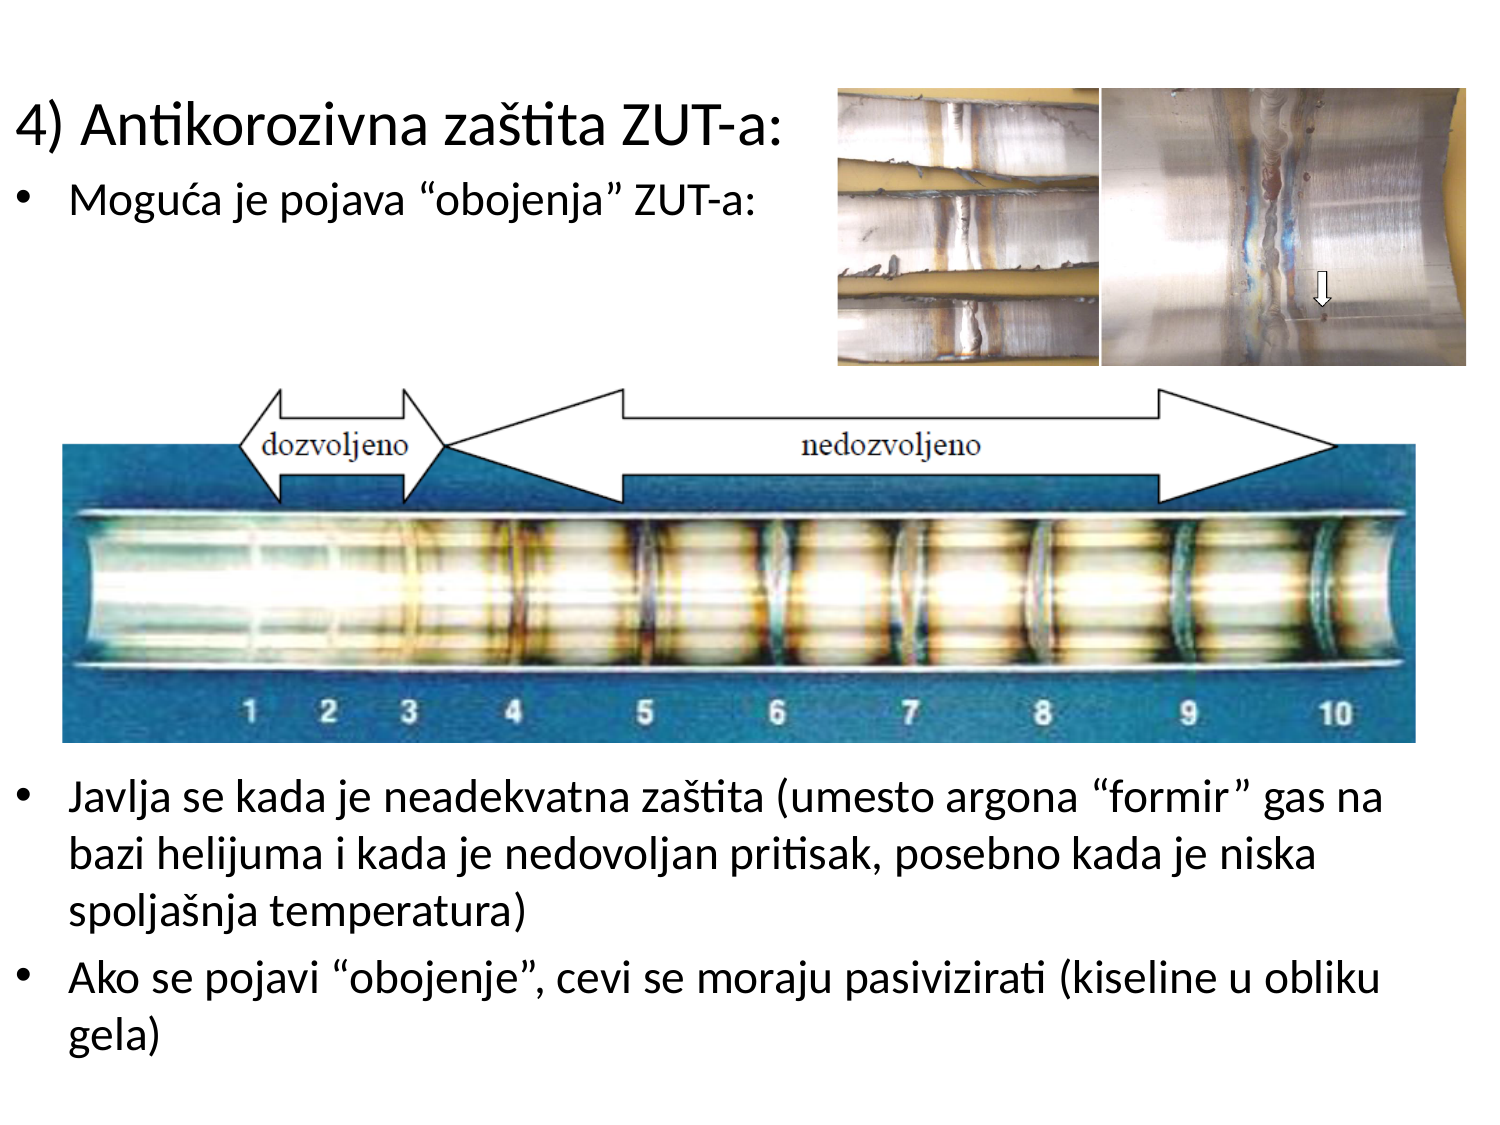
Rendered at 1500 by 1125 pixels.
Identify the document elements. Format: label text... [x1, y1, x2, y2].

list 4) Antikorozivna zaštita ZUT-a: Moguća je pojava “obojenja” ZUT-a: Javlja se kada je neadekvatna zaštita (umesto argona “formir” gas na bazi helijuma i kada je nedovoljan pritisak, posebno kada je niska spoljašnja temperatura) Ako se pojavi “obojenje”, cevi se moraju pasivizirati (kiseline u obliku gela) [0, 75, 1425, 1075]
picture [837, 87, 1467, 367]
picture [62, 387, 1416, 743]
